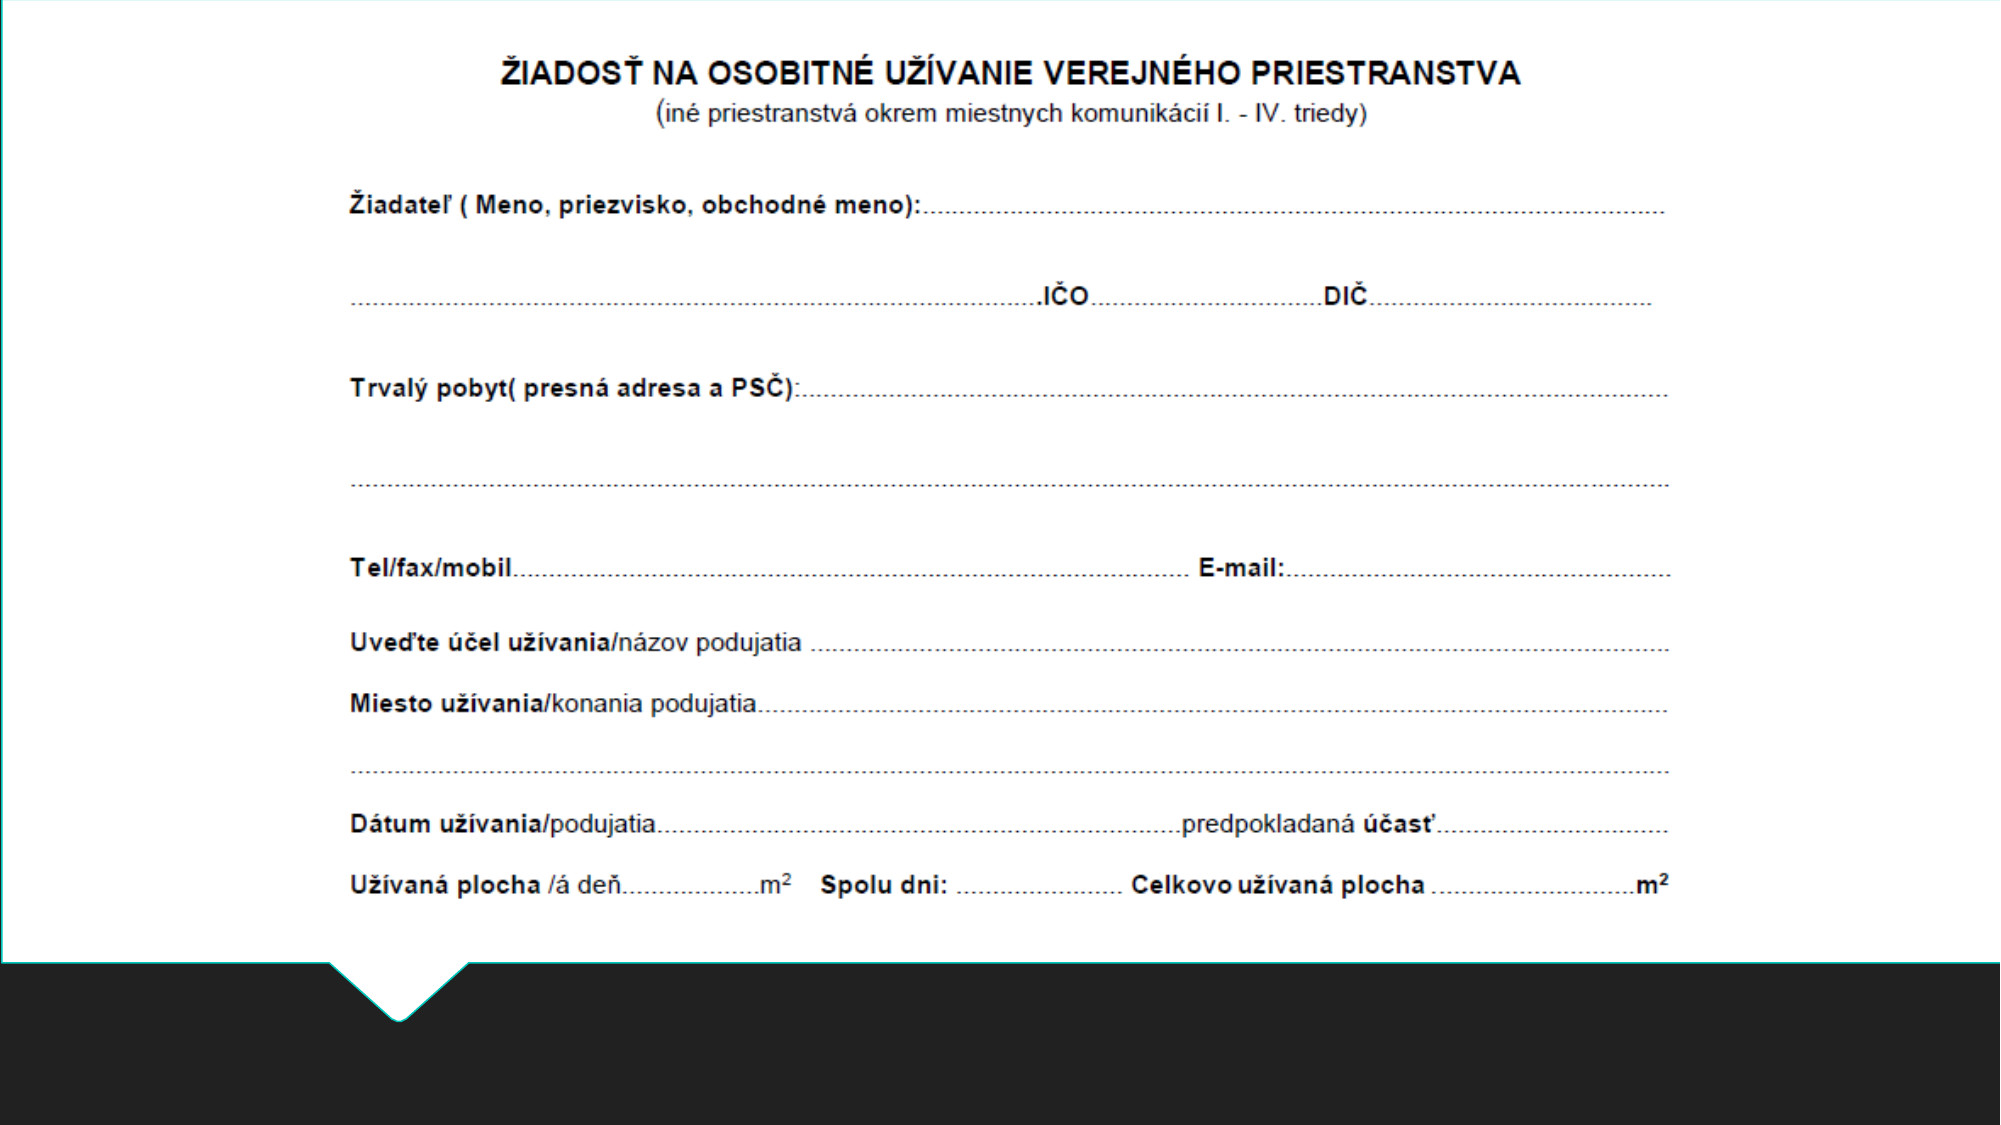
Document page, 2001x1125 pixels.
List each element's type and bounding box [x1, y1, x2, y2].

picture [159, 52, 1840, 911]
text_box [1, 0, 2000, 1023]
